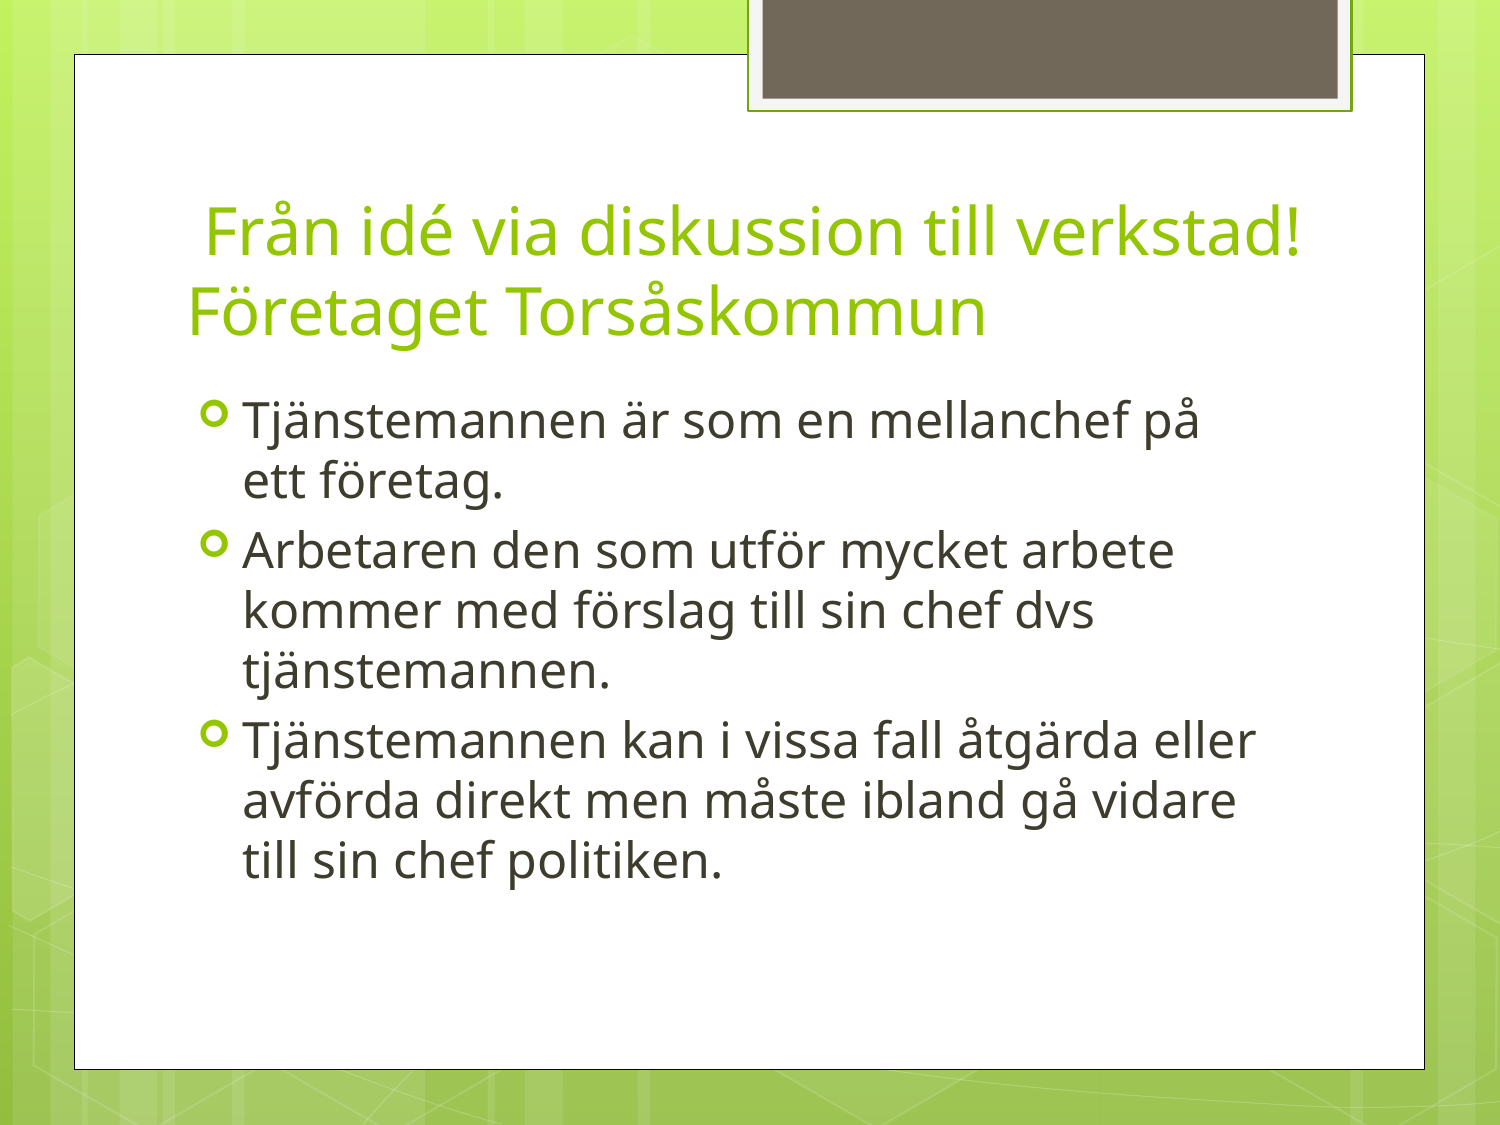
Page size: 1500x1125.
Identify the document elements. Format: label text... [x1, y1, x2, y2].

title Från idé via diskussion till verkstad! Företaget Torsåskommun [171, 168, 1324, 357]
list Tjänstemannen är som en mellanchef på ett företag. Arbetaren den som utför mycket arbete kommer med förslag till sin chef dvs tjänstemannen. Tjänstemannen kan i vissa fall åtgärda eller avförda direkt men måste ibland gå vidare till sin chef politiken. [171, 381, 1283, 957]
